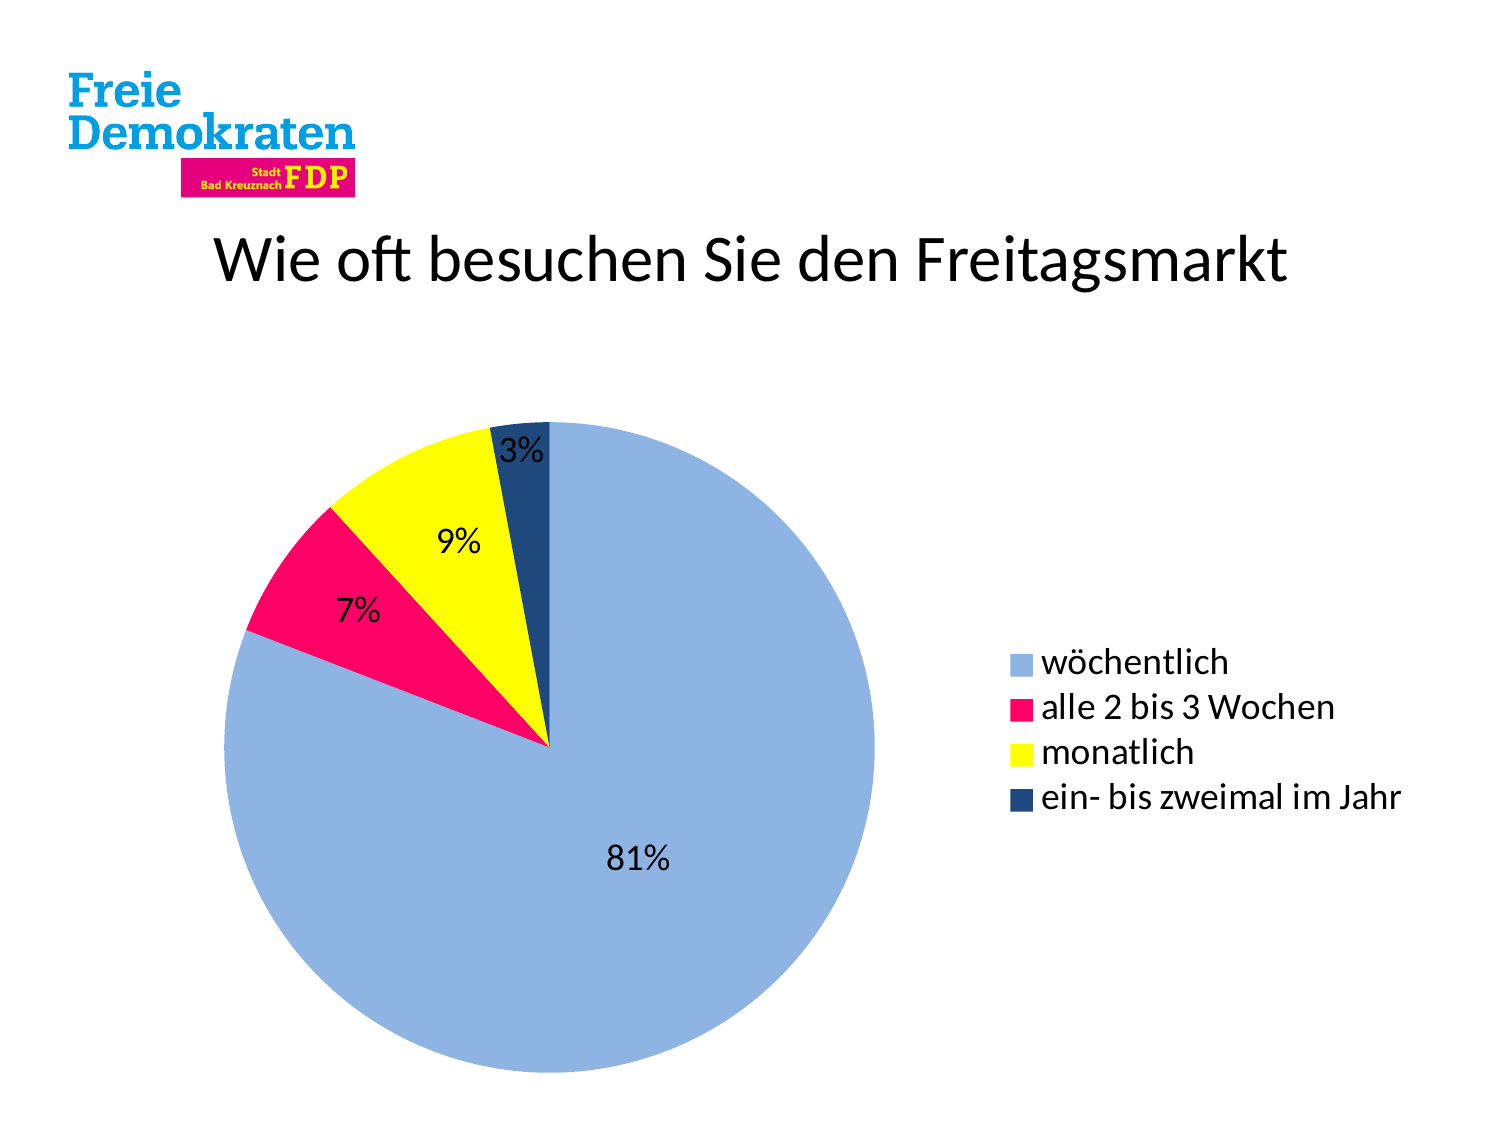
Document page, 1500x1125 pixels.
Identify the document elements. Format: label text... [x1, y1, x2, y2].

chart [76, 361, 1427, 1105]
picture [29, 31, 394, 237]
title Wie oft besuchen Sie den Freitagsmarkt [76, 160, 1427, 349]
